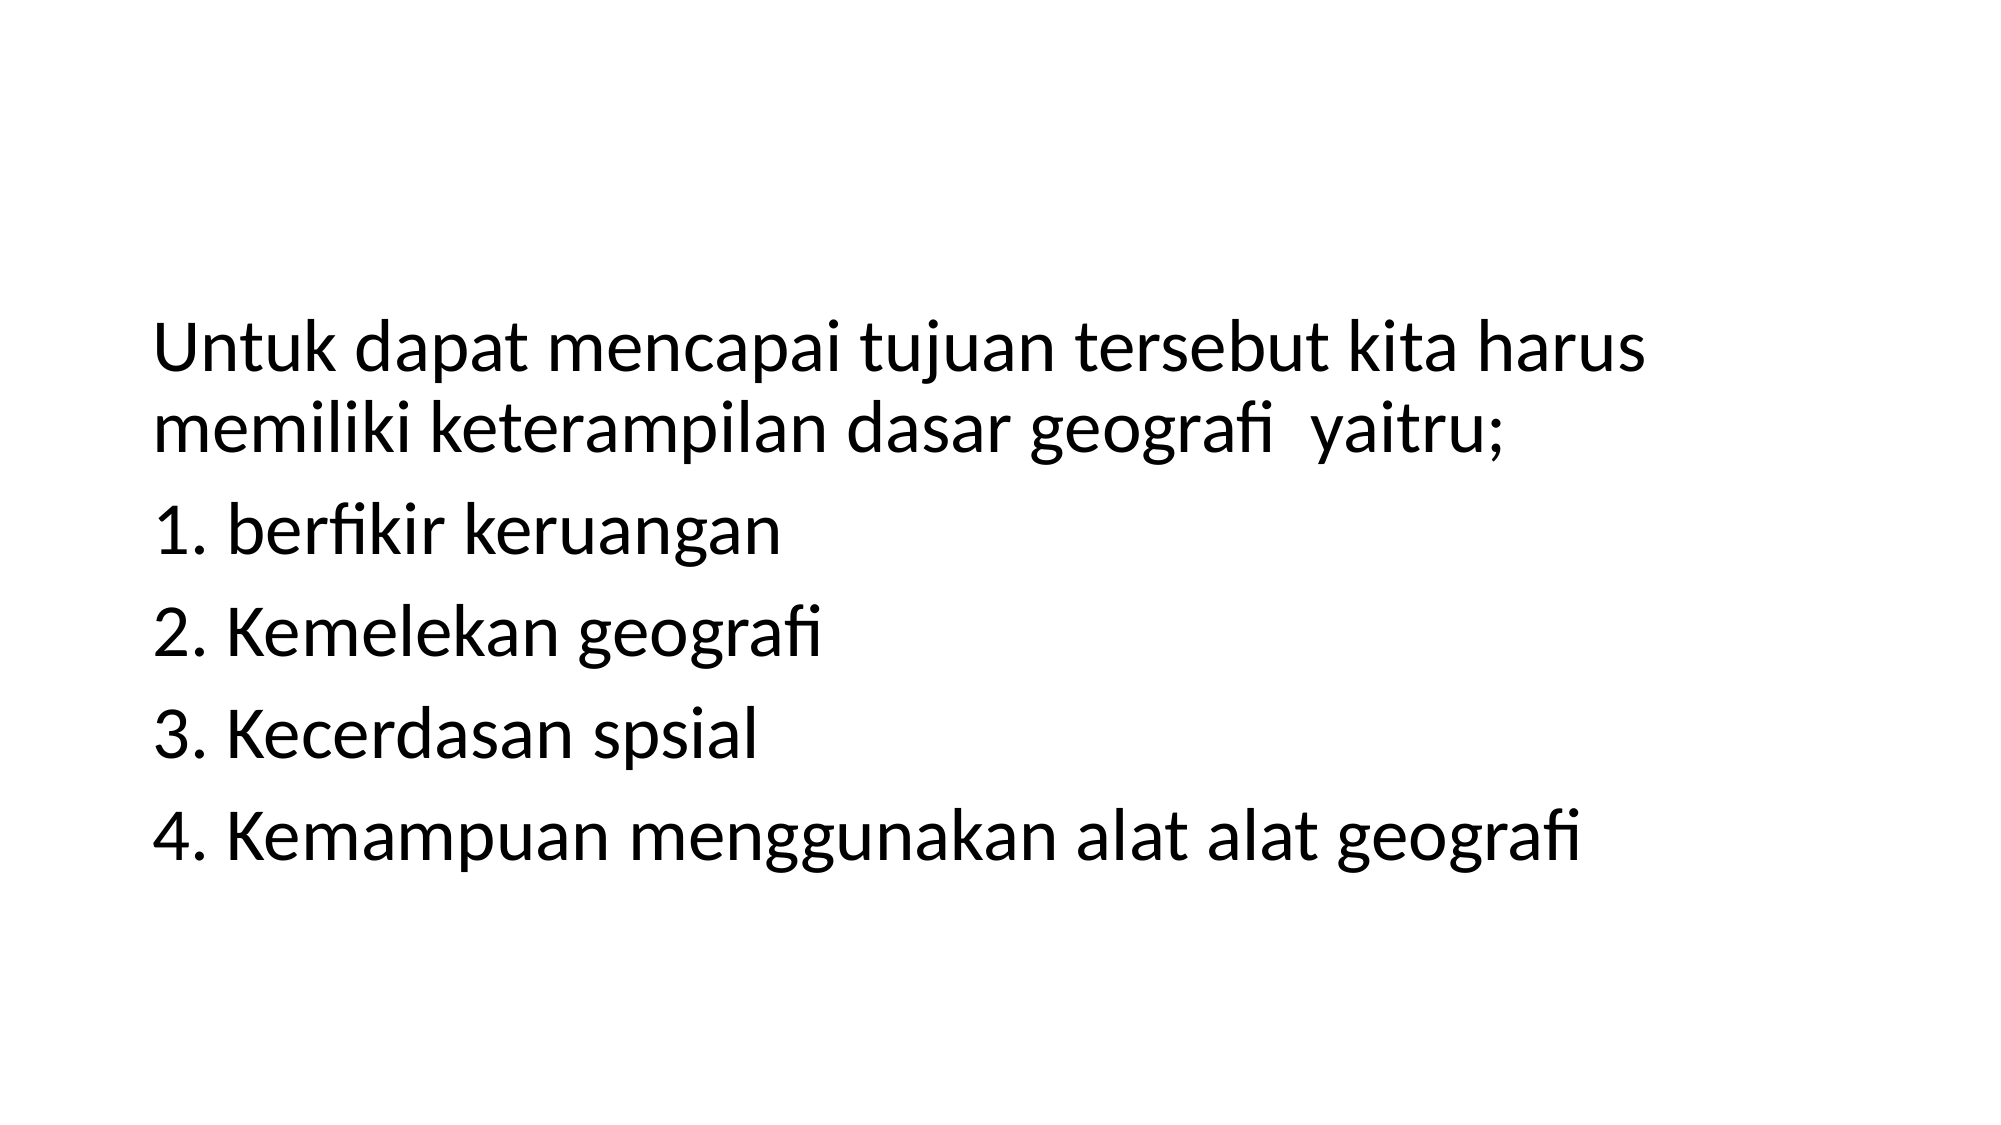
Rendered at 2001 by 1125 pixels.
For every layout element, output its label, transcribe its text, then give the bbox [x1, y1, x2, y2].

list Untuk dapat mencapai tujuan tersebut kita harus memiliki keterampilan dasar geografi yaitru; 1. berfikir keruangan 2. Kemelekan geografi 3. Kecerdasan spsial 4. Kemampuan menggunakan alat alat geografi [137, 299, 1863, 1014]
